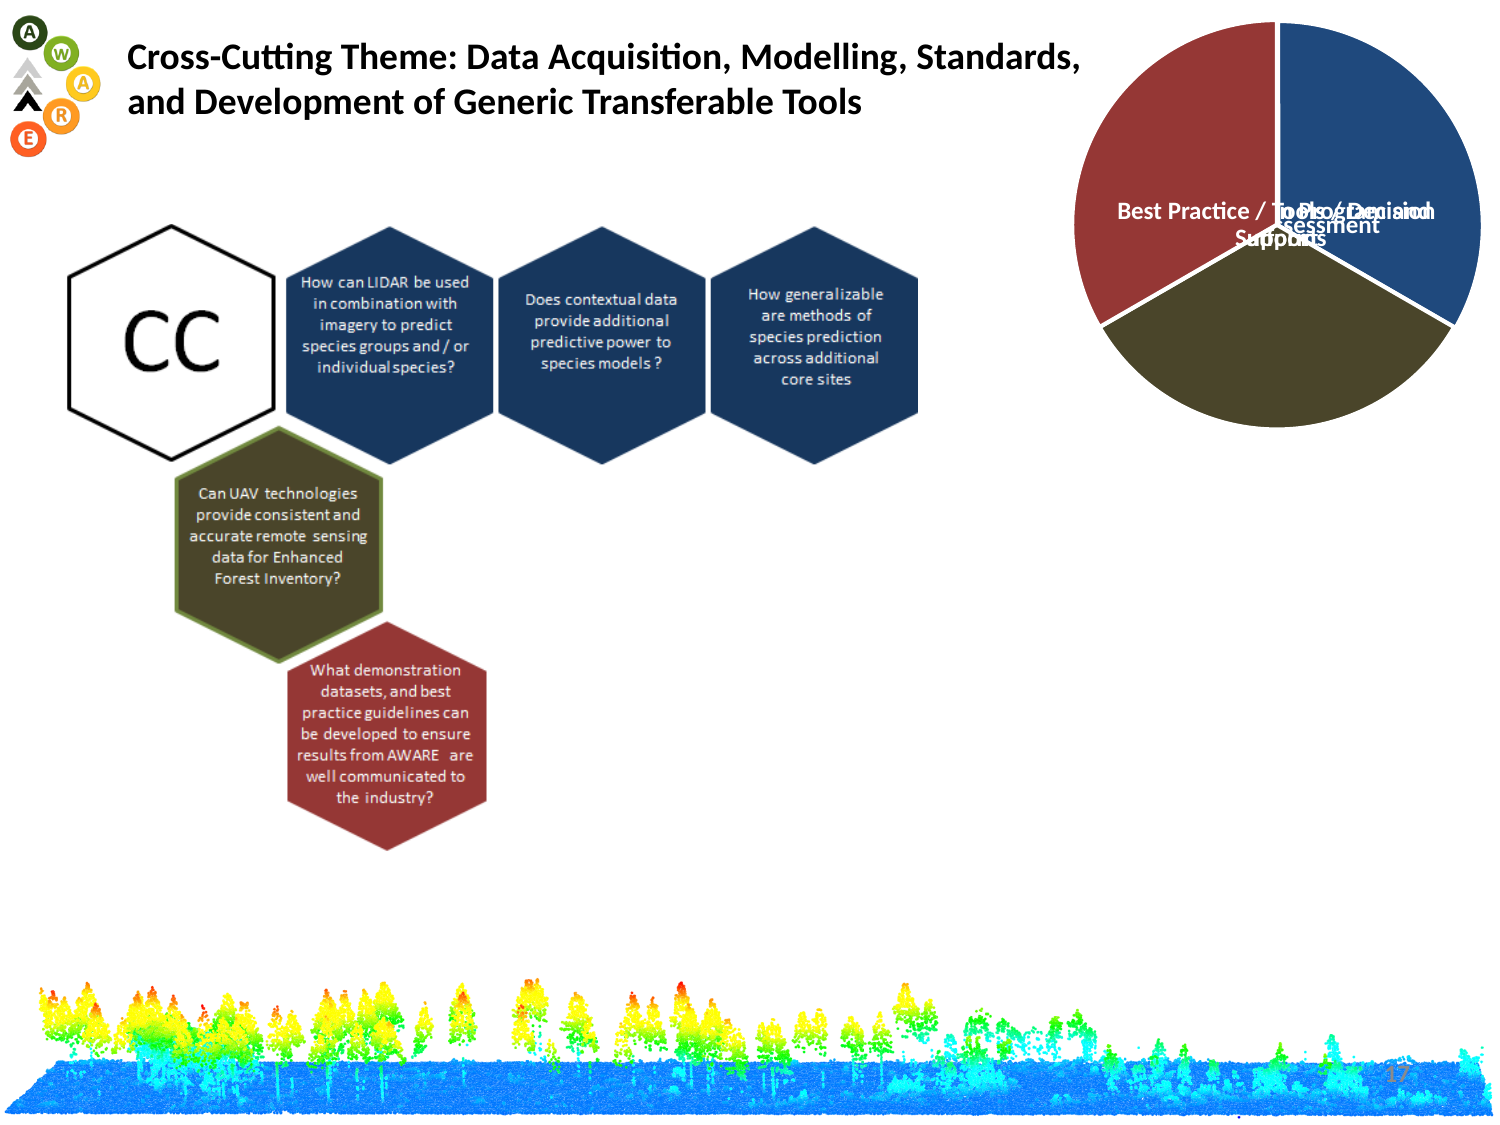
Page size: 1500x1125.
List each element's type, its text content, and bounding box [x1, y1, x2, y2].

picture [9, 12, 102, 163]
slide_number 17 [1074, 1042, 1425, 1103]
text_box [912, 0, 1500, 463]
picture [0, 975, 1499, 1125]
picture [62, 224, 919, 856]
text_box Cross-Cutting Theme: Data Acquisition, Modelling, Standards, and Development of Generic Transferable Tools [112, 24, 907, 175]
